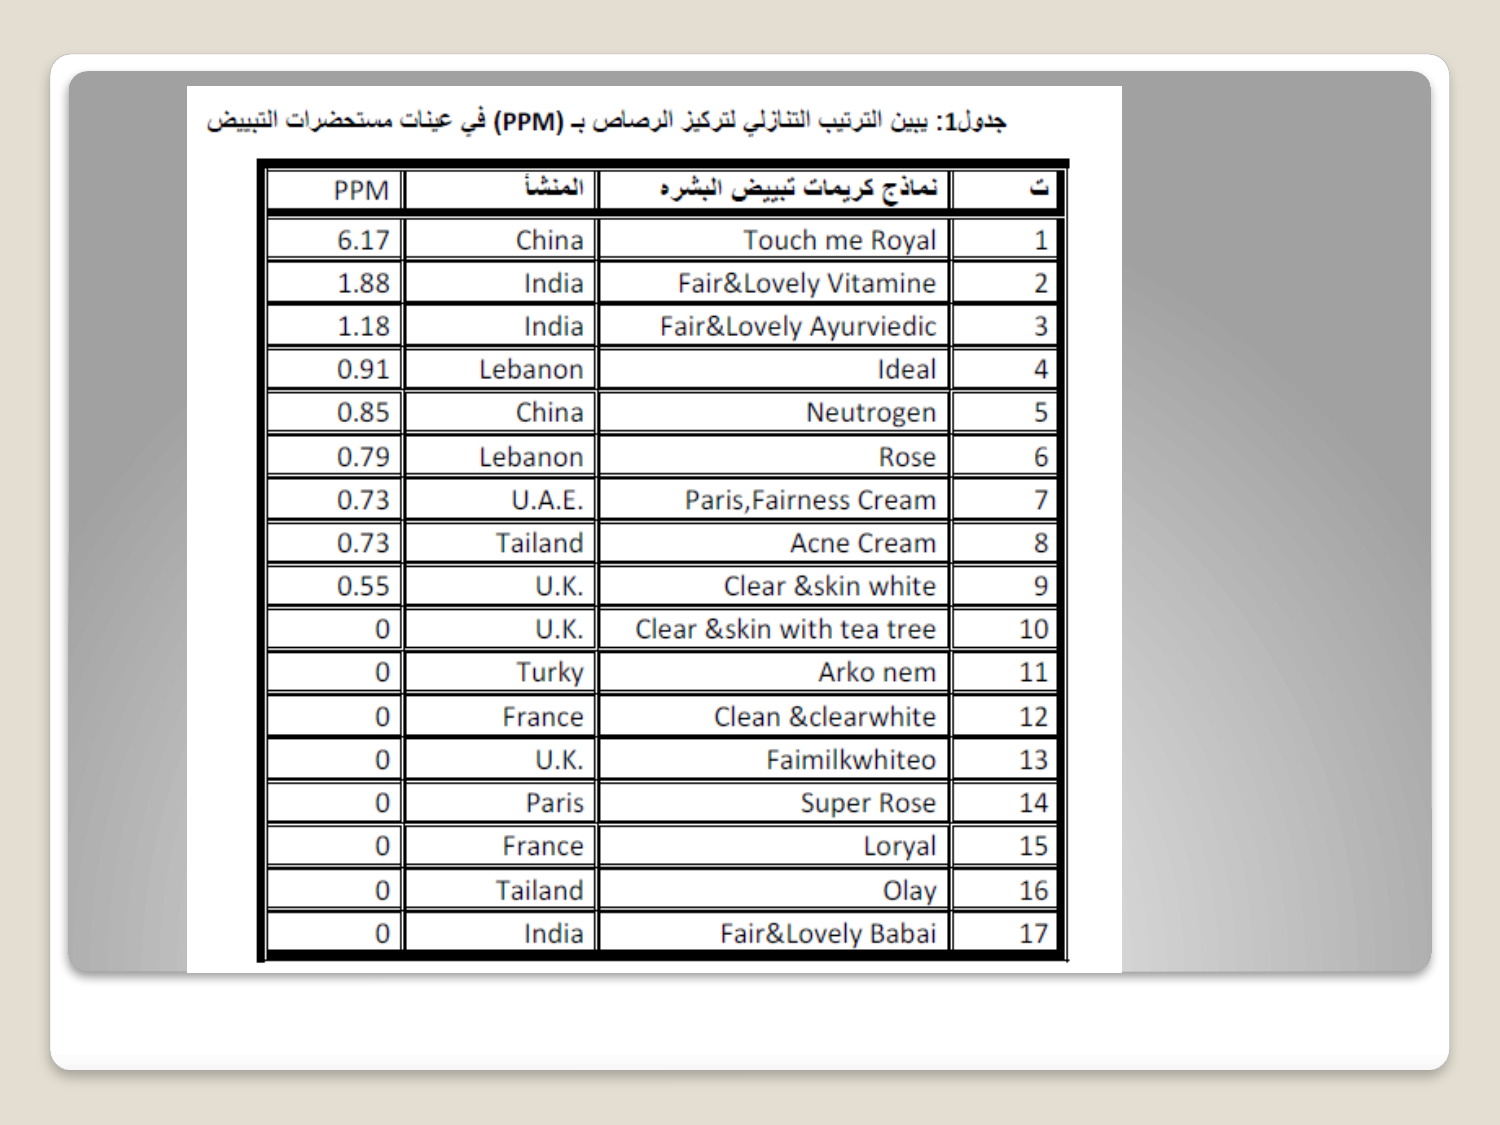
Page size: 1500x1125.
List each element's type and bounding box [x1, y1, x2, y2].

list [187, 86, 1122, 973]
